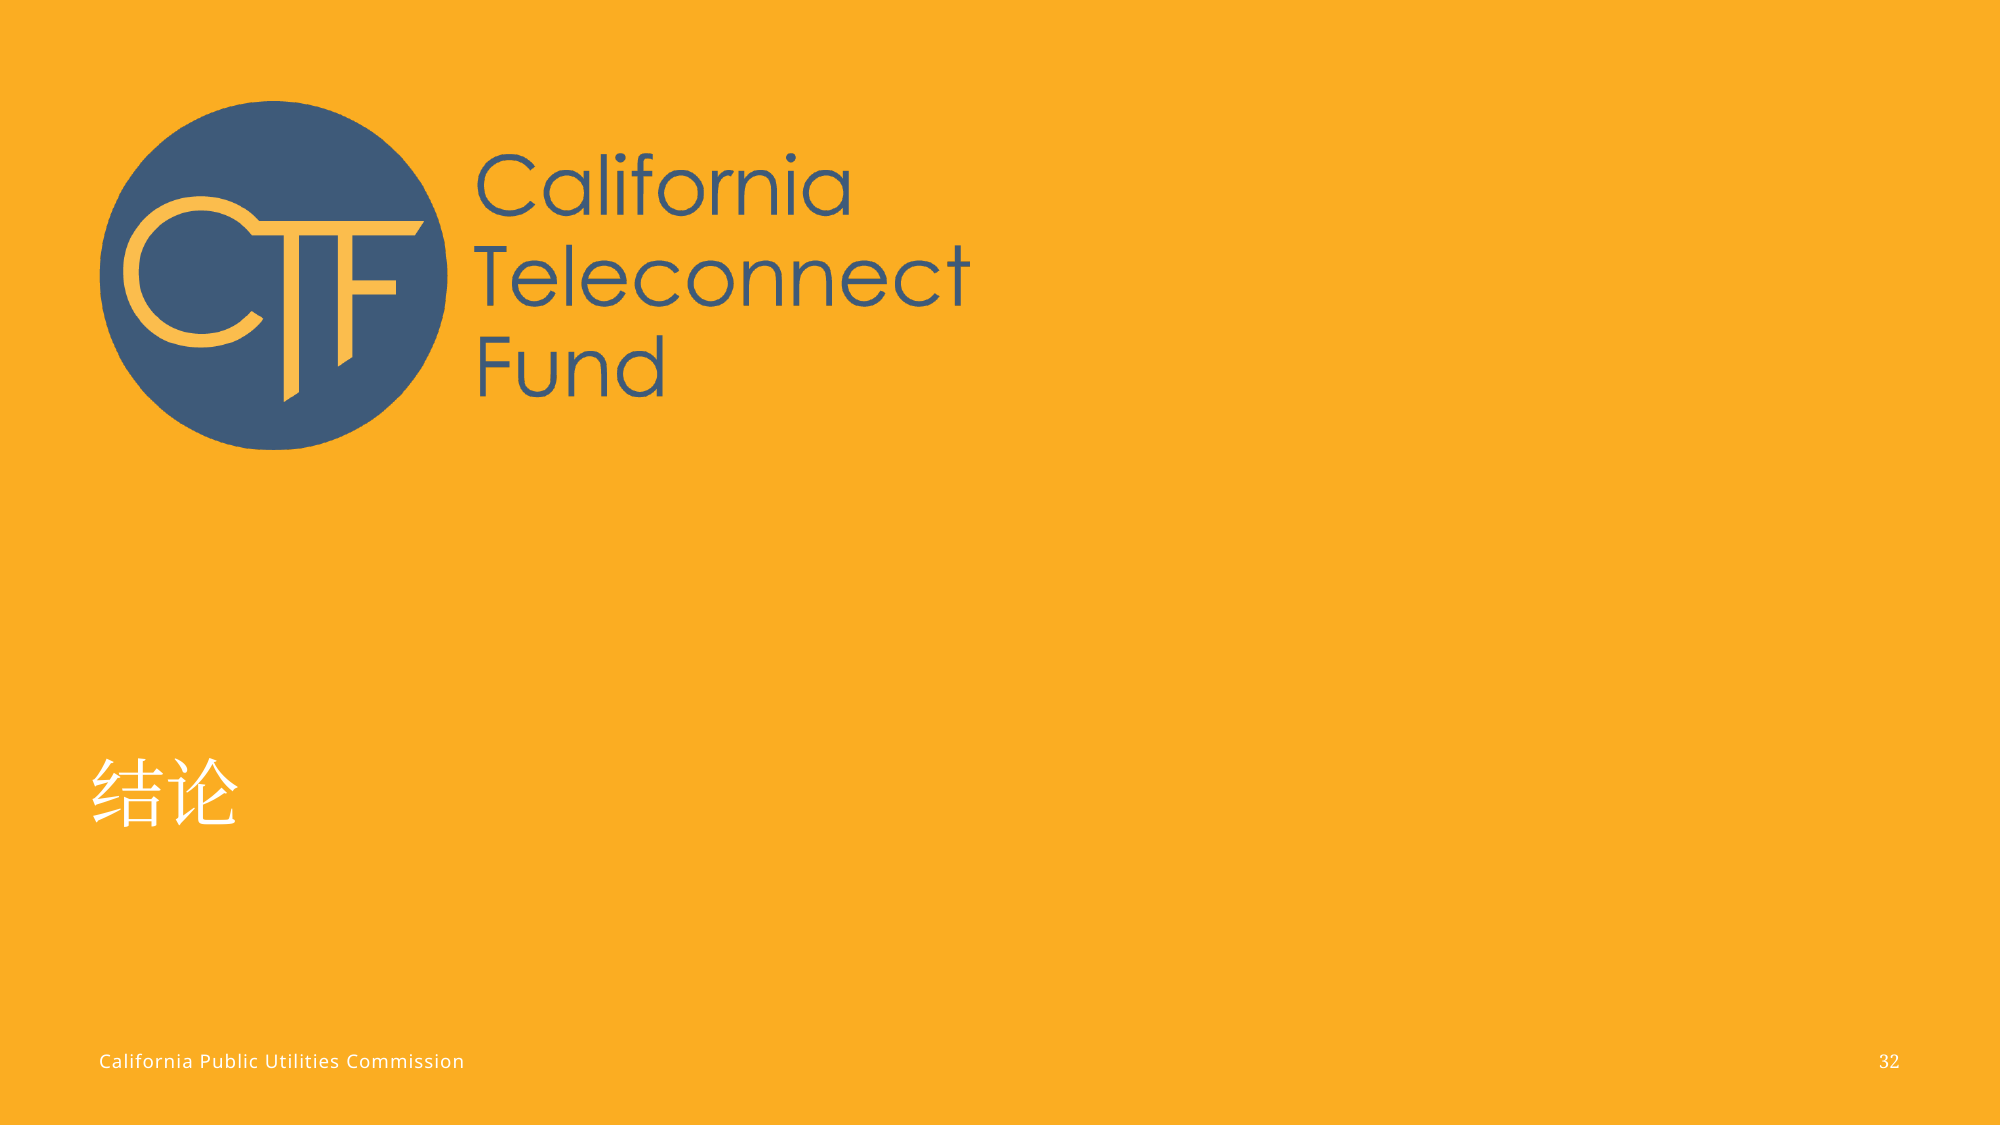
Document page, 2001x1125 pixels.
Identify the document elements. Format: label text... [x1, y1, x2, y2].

list 结论 [90, 739, 1854, 986]
picture [99, 101, 973, 450]
slide_number 32 [1837, 1050, 1900, 1080]
